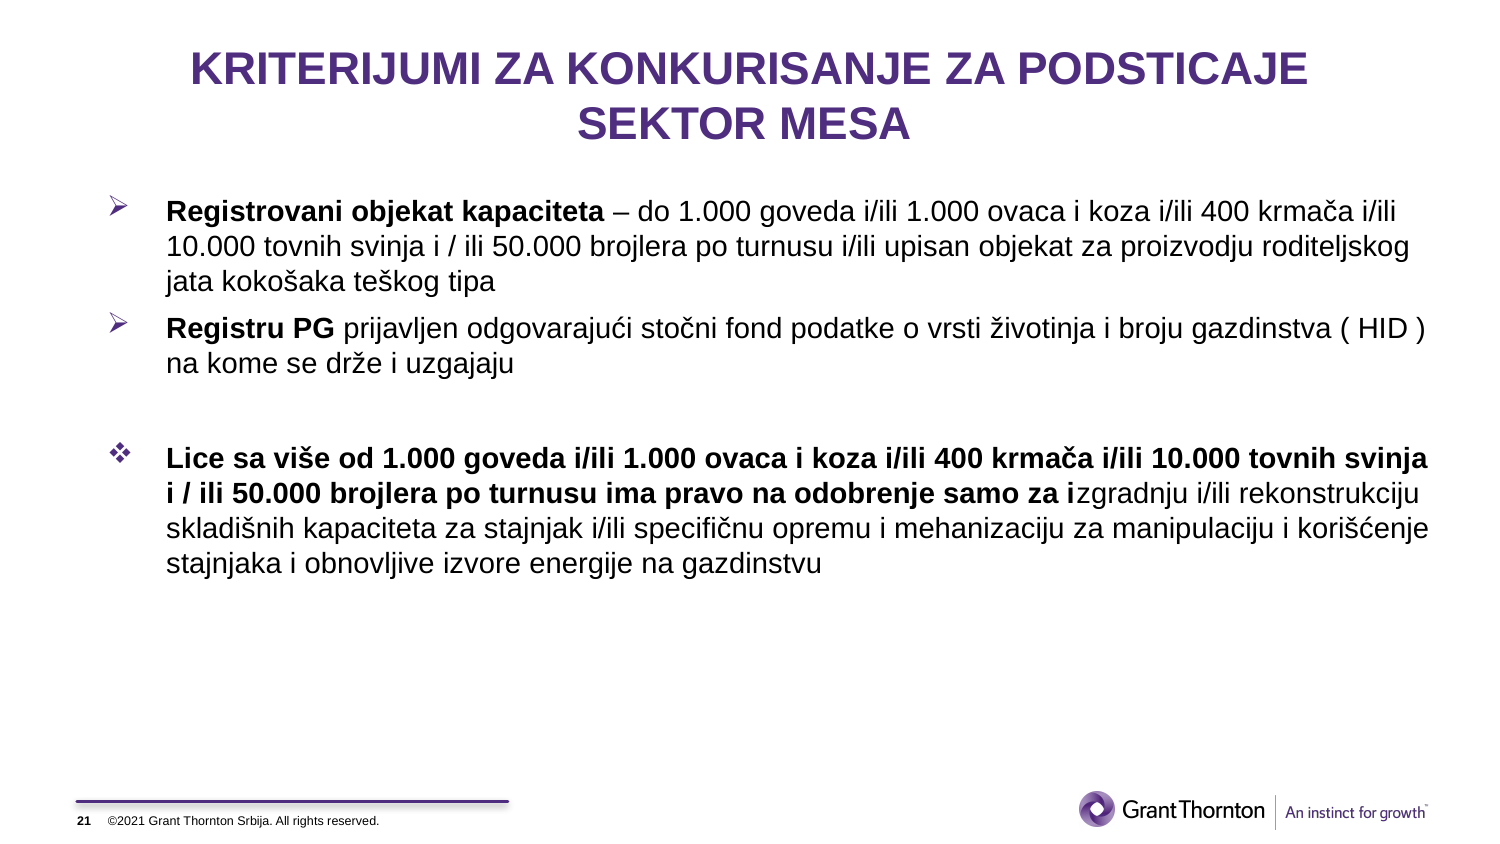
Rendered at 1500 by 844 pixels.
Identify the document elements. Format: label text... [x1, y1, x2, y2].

title KRITERIJUMI ZA KONKURISANJE ZA PODSTICAJE SEKTOR MESA [77, 38, 1424, 163]
list Registrovani objekat kapaciteta – do 1.000 goveda i/ili 1.000 ovaca i koza i/ili 400 krmača i/ili 10.000 tovnih svinja i / ili 50.000 brojlera po turnusu i/ili upisan objekat za proizvodju roditeljskog jata kokošaka teškog tipa Registru PG prijavljen odgovarajući stočni fond podatke o vrsti životinja i broju gazdinstva ( HID ) na kome se drže i uzgajaju Lice sa više od 1.000 goveda i/ili 1.000 ovaca i koza i/ili 400 krmača i/ili 10.000 tovnih svinja i / ili 50.000 brojlera po turnusu ima pravo na odobrenje samo za izgradnju i/ili rekonstrukciju skladišnih kapaciteta za stajnjak i/ili specifičnu opremu i mehanizaciju za manipulaciju i korišćenje stajnjaka i obnovljive izvore energije na gazdinstvu [107, 144, 1454, 782]
slide_number 21 [77, 804, 108, 835]
picture [1079, 791, 1115, 827]
